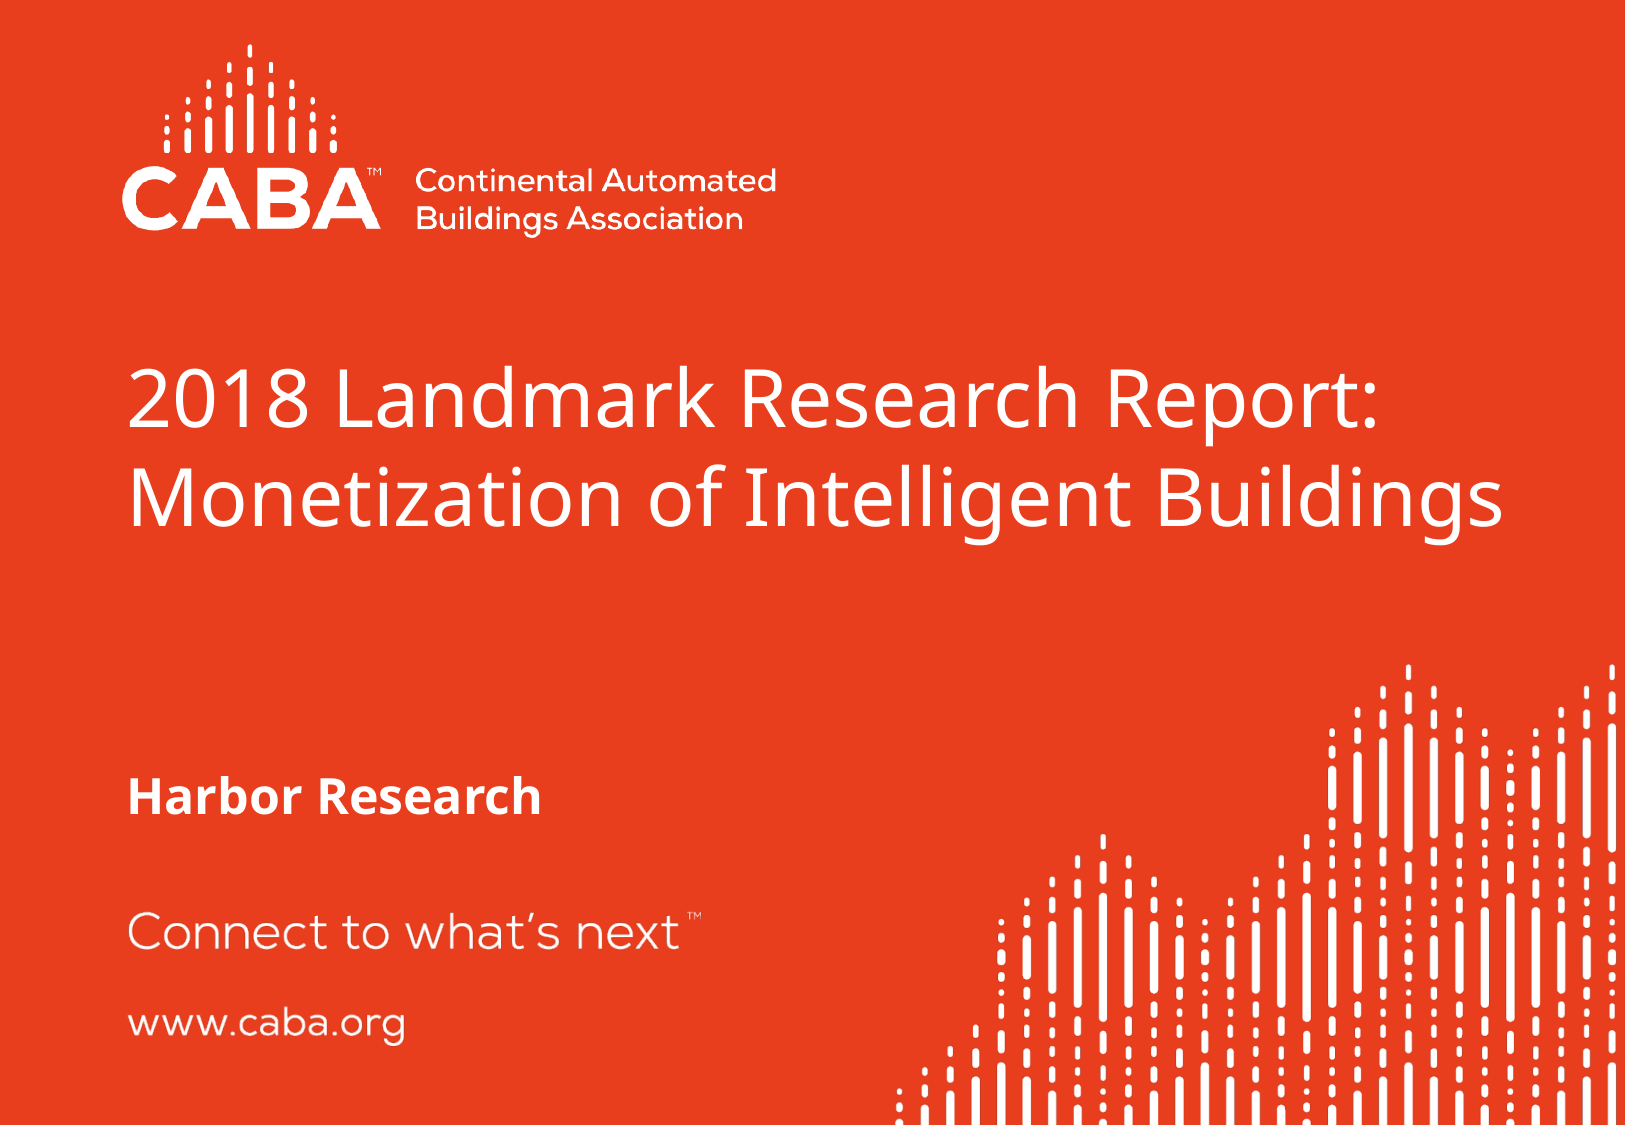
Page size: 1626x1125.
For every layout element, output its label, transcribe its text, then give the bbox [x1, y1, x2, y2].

title 2018 Landmark Research Report: Monetization of Intelligent Buildings [111, 340, 1561, 576]
subtitle Harbor Research [111, 757, 1223, 840]
